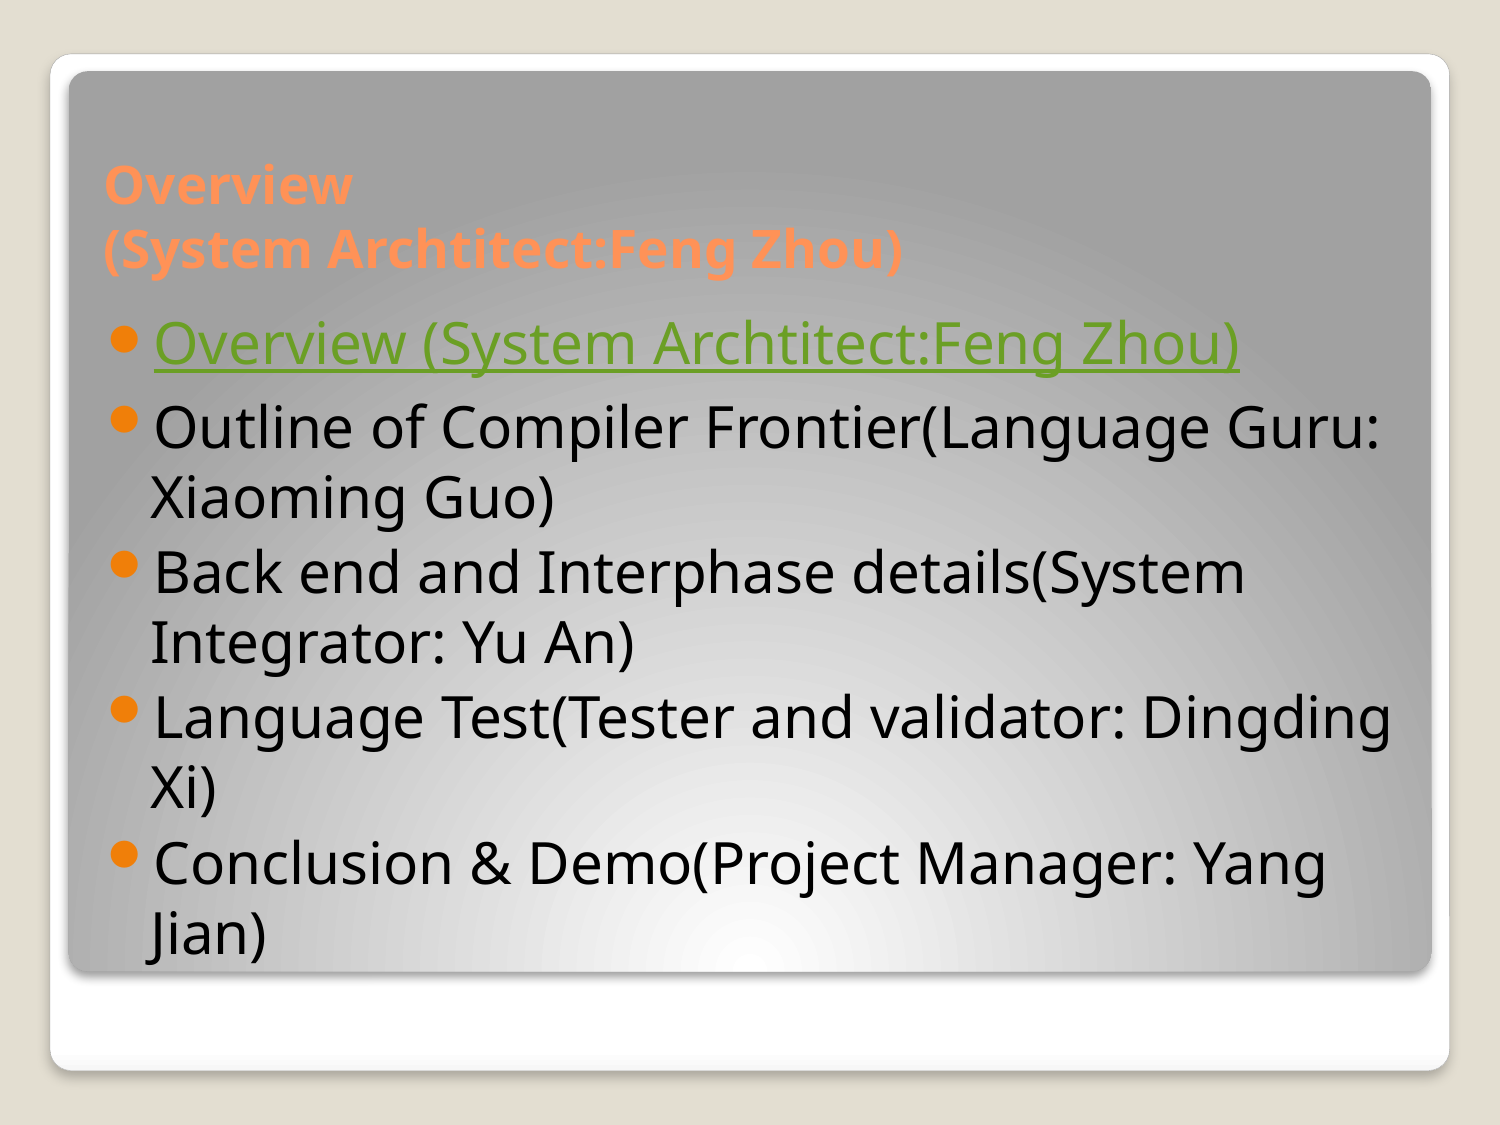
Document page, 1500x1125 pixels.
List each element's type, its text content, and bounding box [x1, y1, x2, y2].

title Overview (System Archtitect:Feng Zhou) [88, 78, 1431, 350]
list Overview (System Archtitect:Feng Zhou) Outline of Compiler Frontier(Language Guru: Xiaoming Guo) Back end and Interphase details(System Integrator: Yu An) Language Test(Tester and validator: Dingding Xi) Conclusion & Demo(Project Manager: Yang Jian) [76, 290, 1420, 979]
